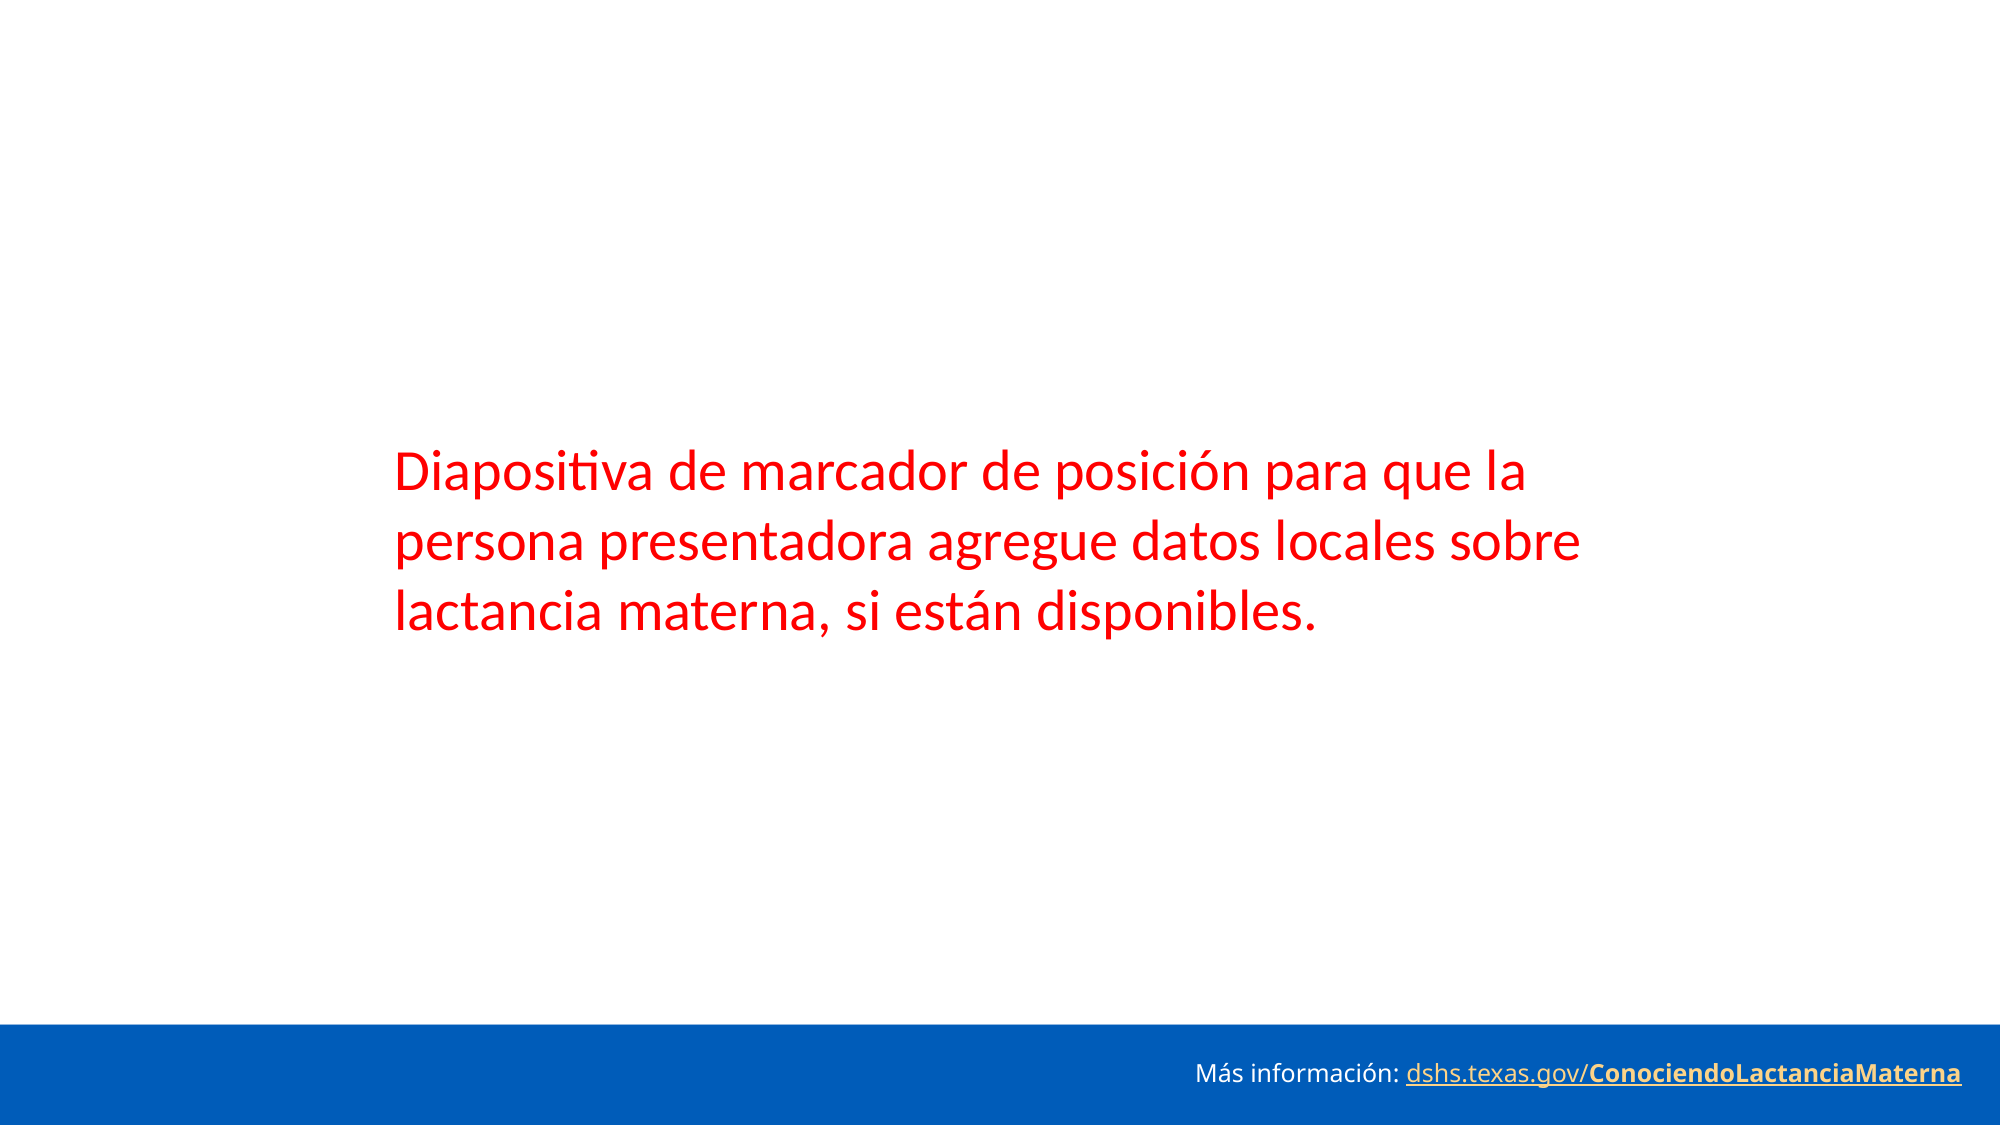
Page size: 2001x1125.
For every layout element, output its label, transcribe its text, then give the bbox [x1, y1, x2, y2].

text_box Diapositiva de marcador de posición para que la persona presentadora agregue datos locales sobre lactancia materna, si están disponibles. [379, 424, 1728, 650]
